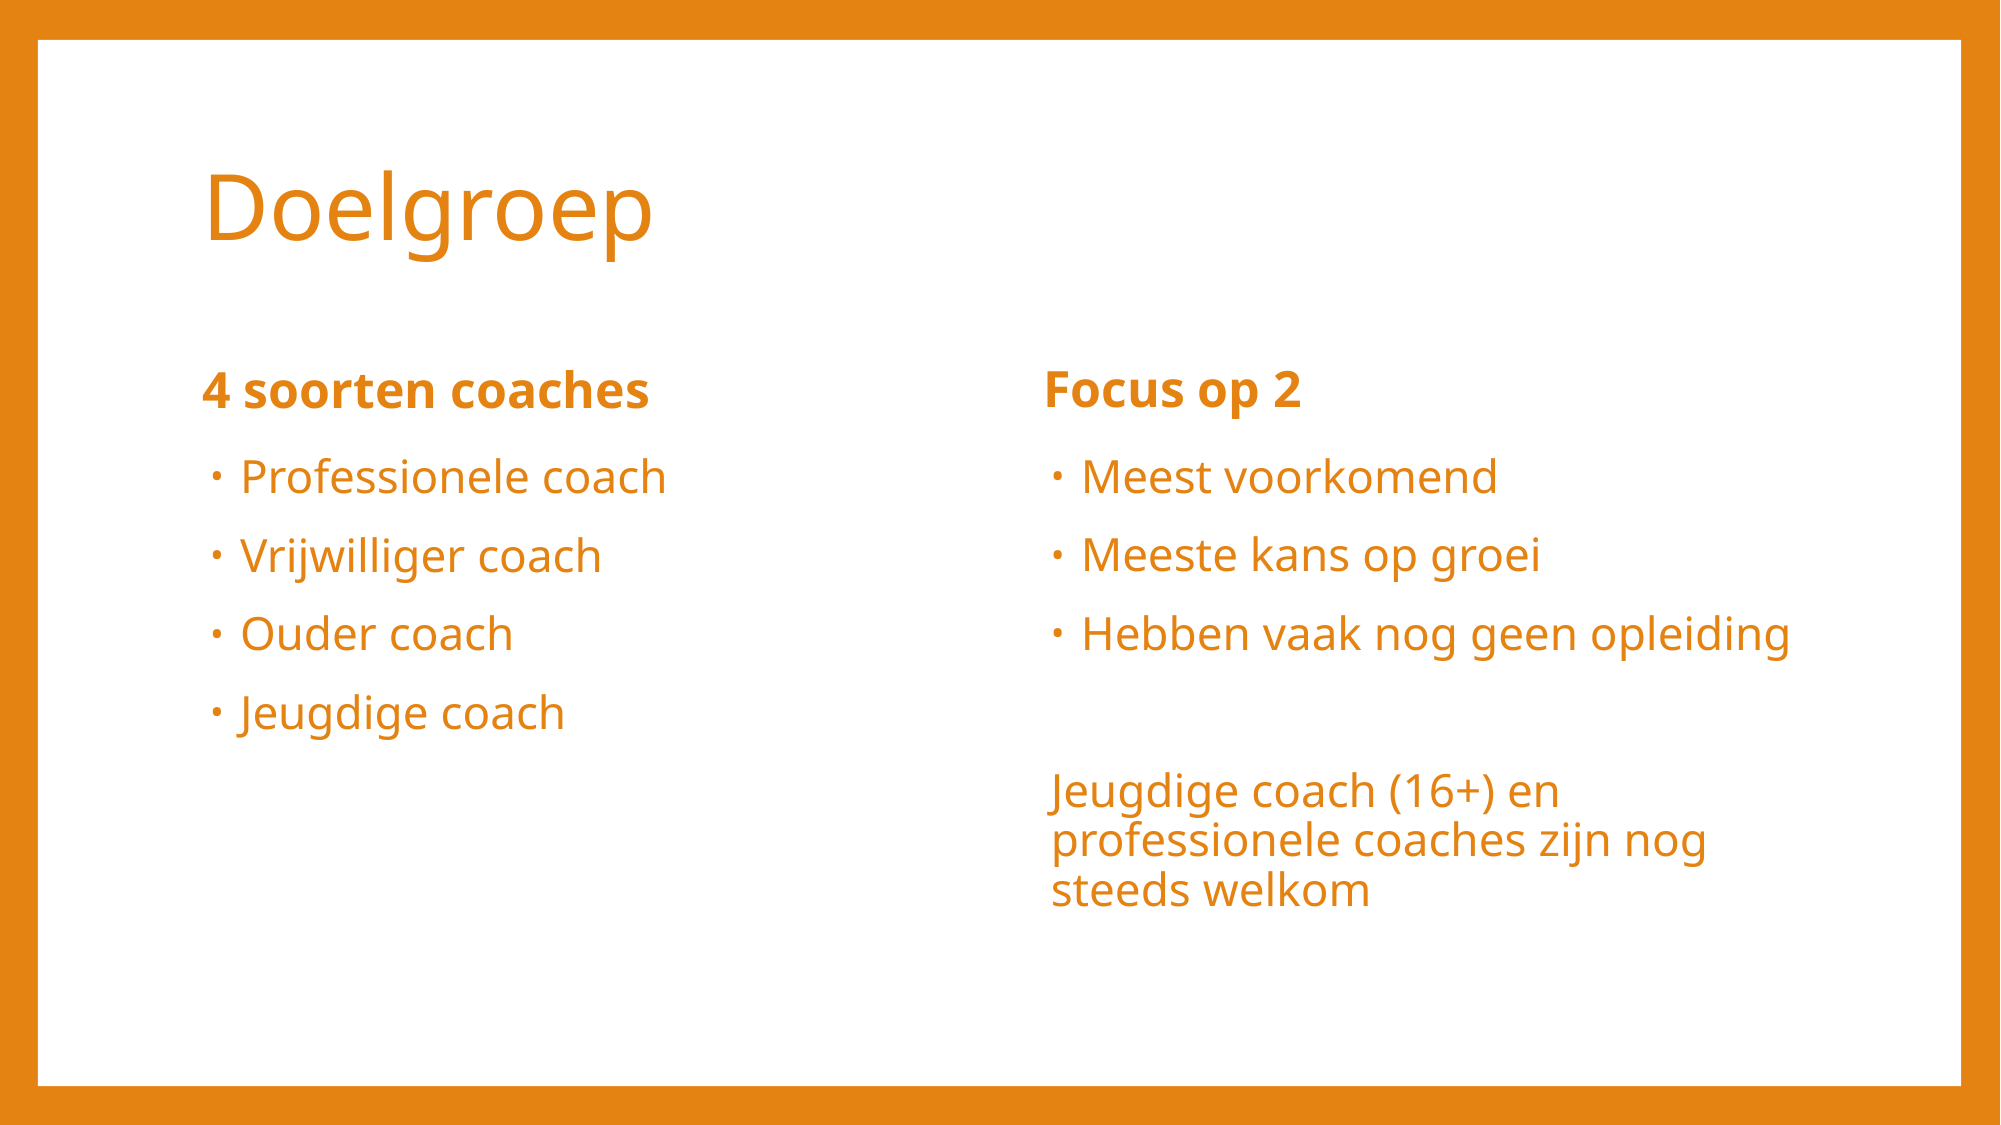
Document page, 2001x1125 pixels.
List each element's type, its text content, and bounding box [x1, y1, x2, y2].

list 4 soorten coaches [187, 328, 968, 446]
list Meest voorkomend Meeste kans op groei Hebben vaak nog geen opleiding Jeugdige coach (16+) en professionele coaches zijn nog steeds welkom [1028, 446, 1809, 1002]
title Doelgroep [187, 99, 1808, 323]
list Professionele coach Vrijwilliger coach Ouder coach Jeugdige coach [187, 446, 968, 1002]
list Focus op 2 [1028, 327, 1809, 446]
